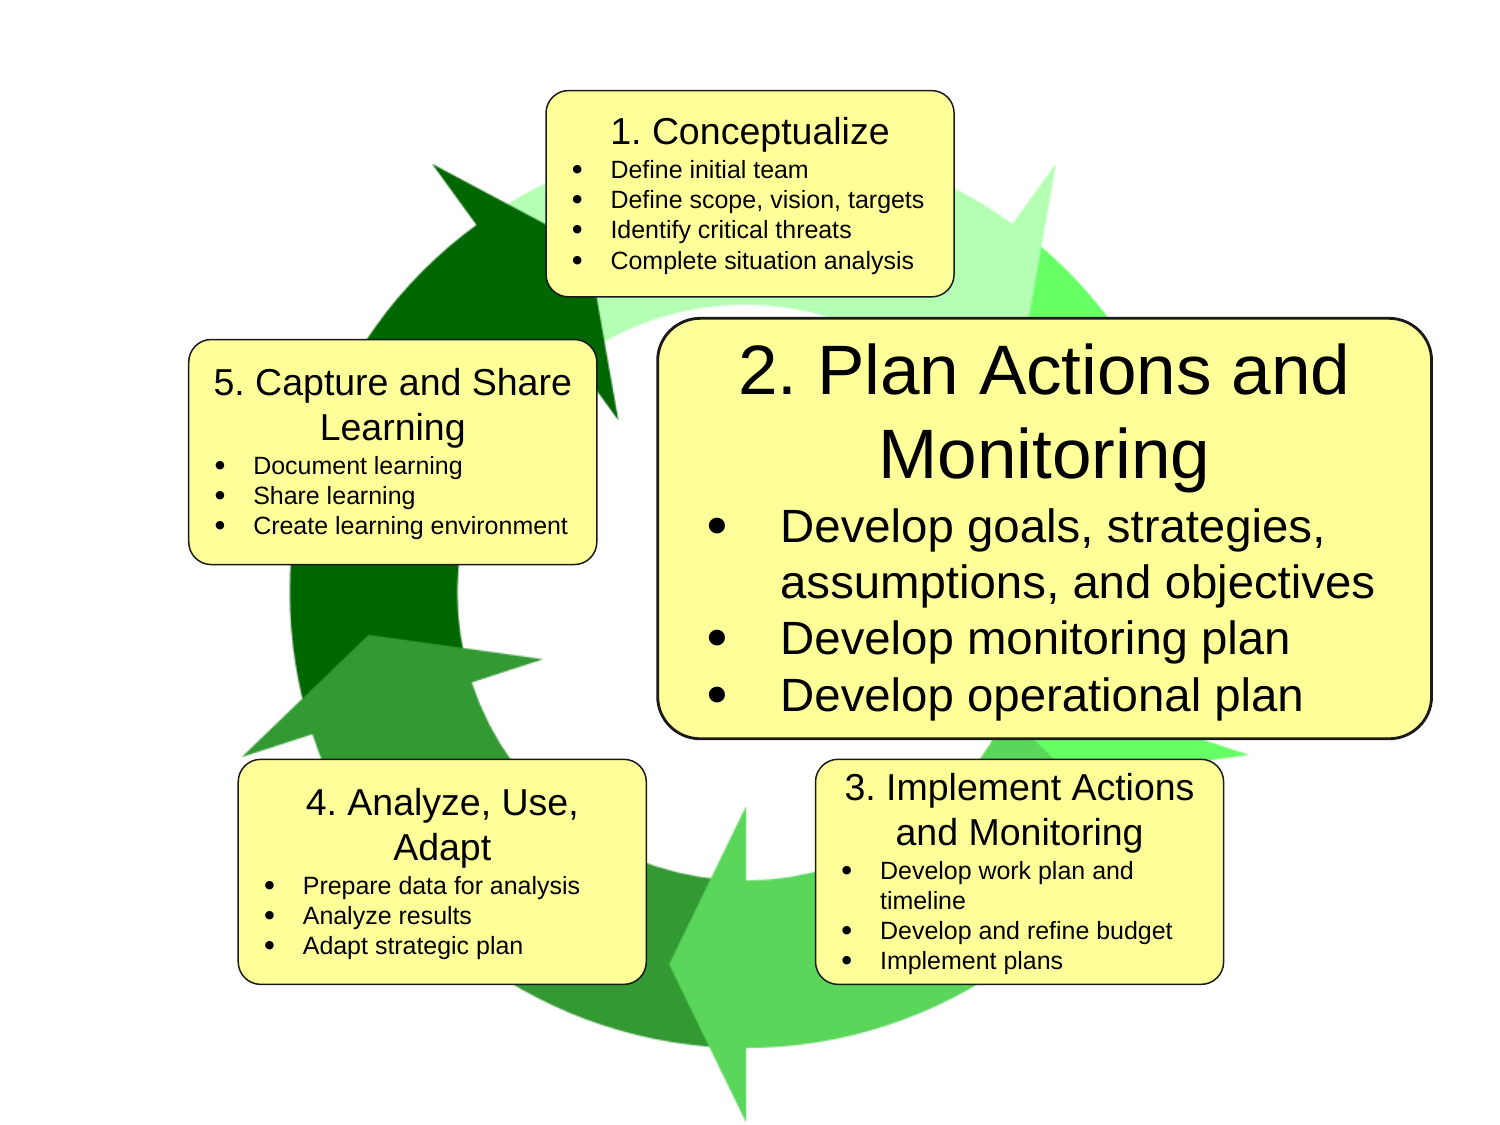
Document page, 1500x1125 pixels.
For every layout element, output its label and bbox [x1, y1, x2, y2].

text_box [812, 755, 1227, 988]
text_box [234, 755, 650, 988]
text_box [542, 87, 958, 301]
picture [241, 136, 1251, 1124]
text_box [185, 336, 601, 568]
text_box [651, 312, 1438, 745]
